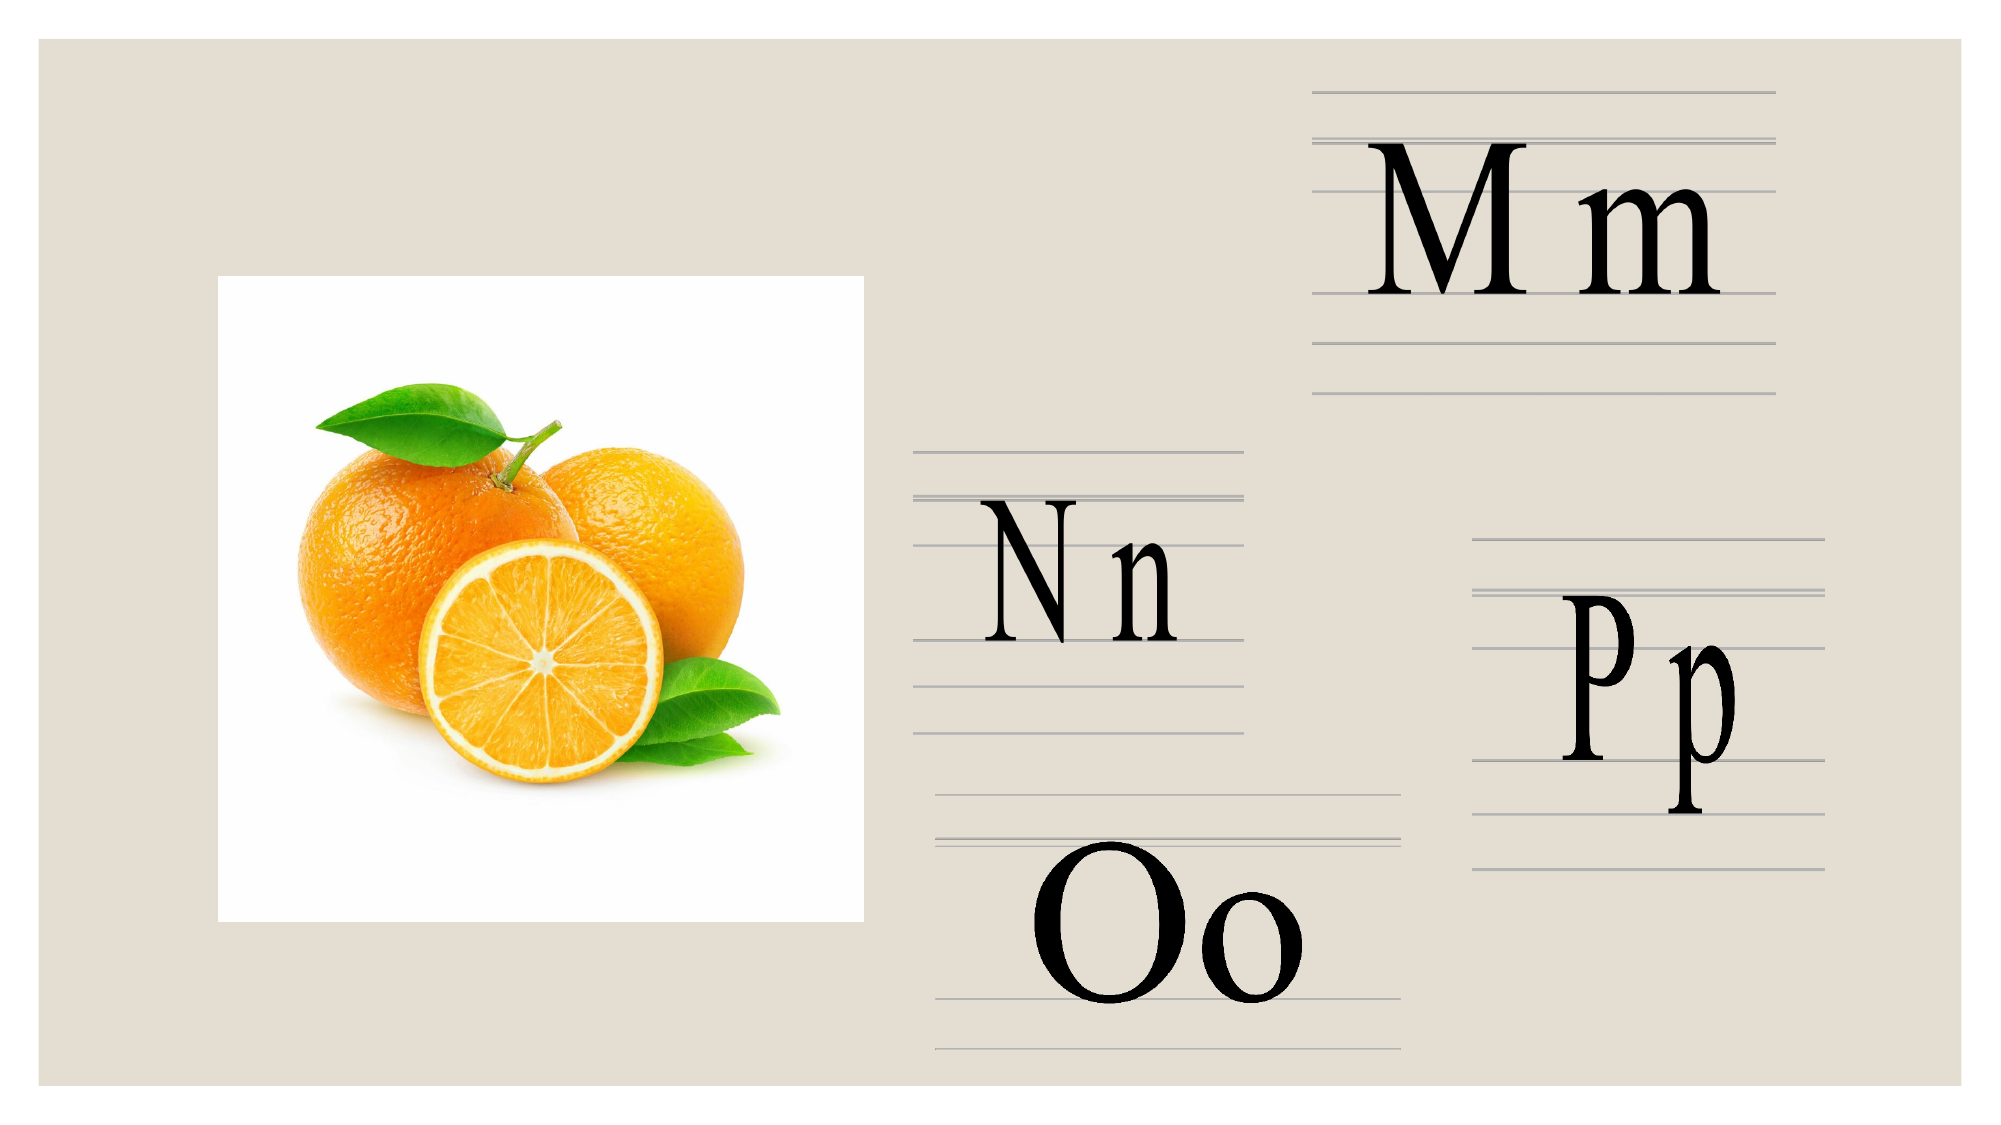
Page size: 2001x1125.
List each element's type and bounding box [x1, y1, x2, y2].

picture [1472, 470, 1825, 885]
list [1312, 29, 1776, 407]
picture [913, 394, 1244, 746]
list [218, 276, 864, 922]
picture [935, 787, 1401, 1056]
